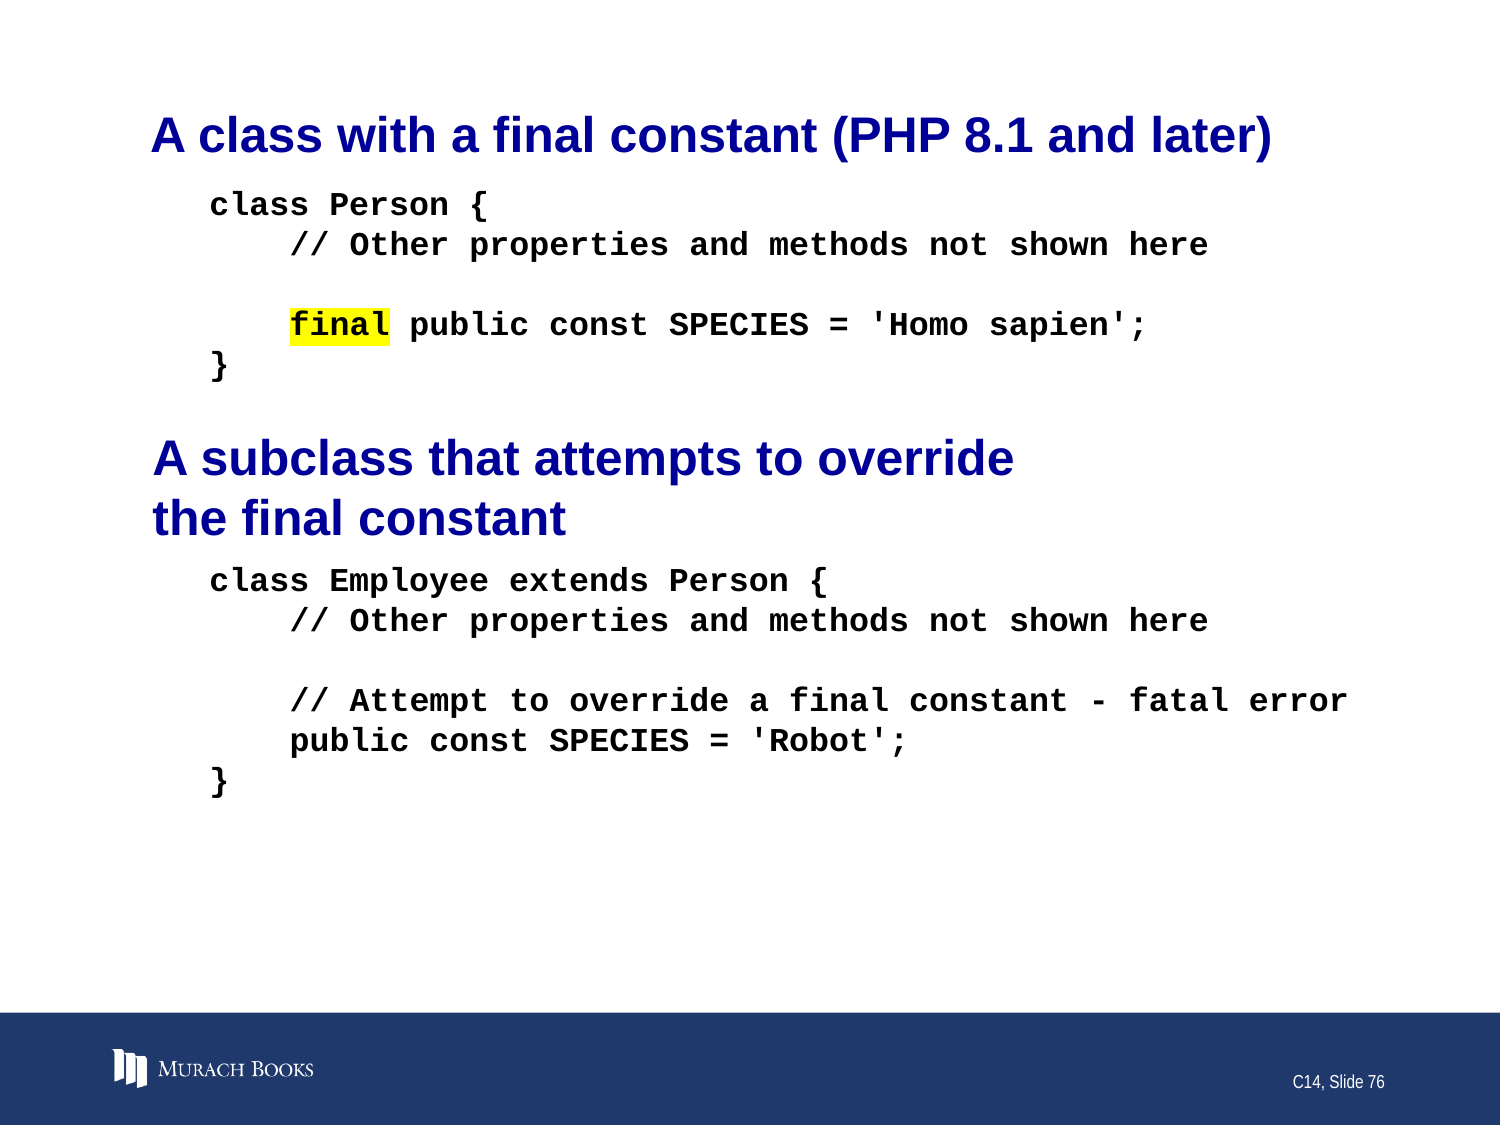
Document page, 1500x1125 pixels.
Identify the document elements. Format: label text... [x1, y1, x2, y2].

footer [12, 1025, 463, 1100]
slide_number C14, Slide 76 [1087, 1025, 1400, 1100]
list class Person { // Other properties and methods not shown here final public const SPECIES = 'Homo sapien'; } A subclass that attempts to override the final constant class Employee extends Person { // Other properties and methods not shown here // Attempt to override a final constant - fatal error public const SPECIES = 'Robot'; } [137, 174, 1375, 975]
title A class with a final constant (PHP 8.1 and later) [150, 102, 1350, 164]
